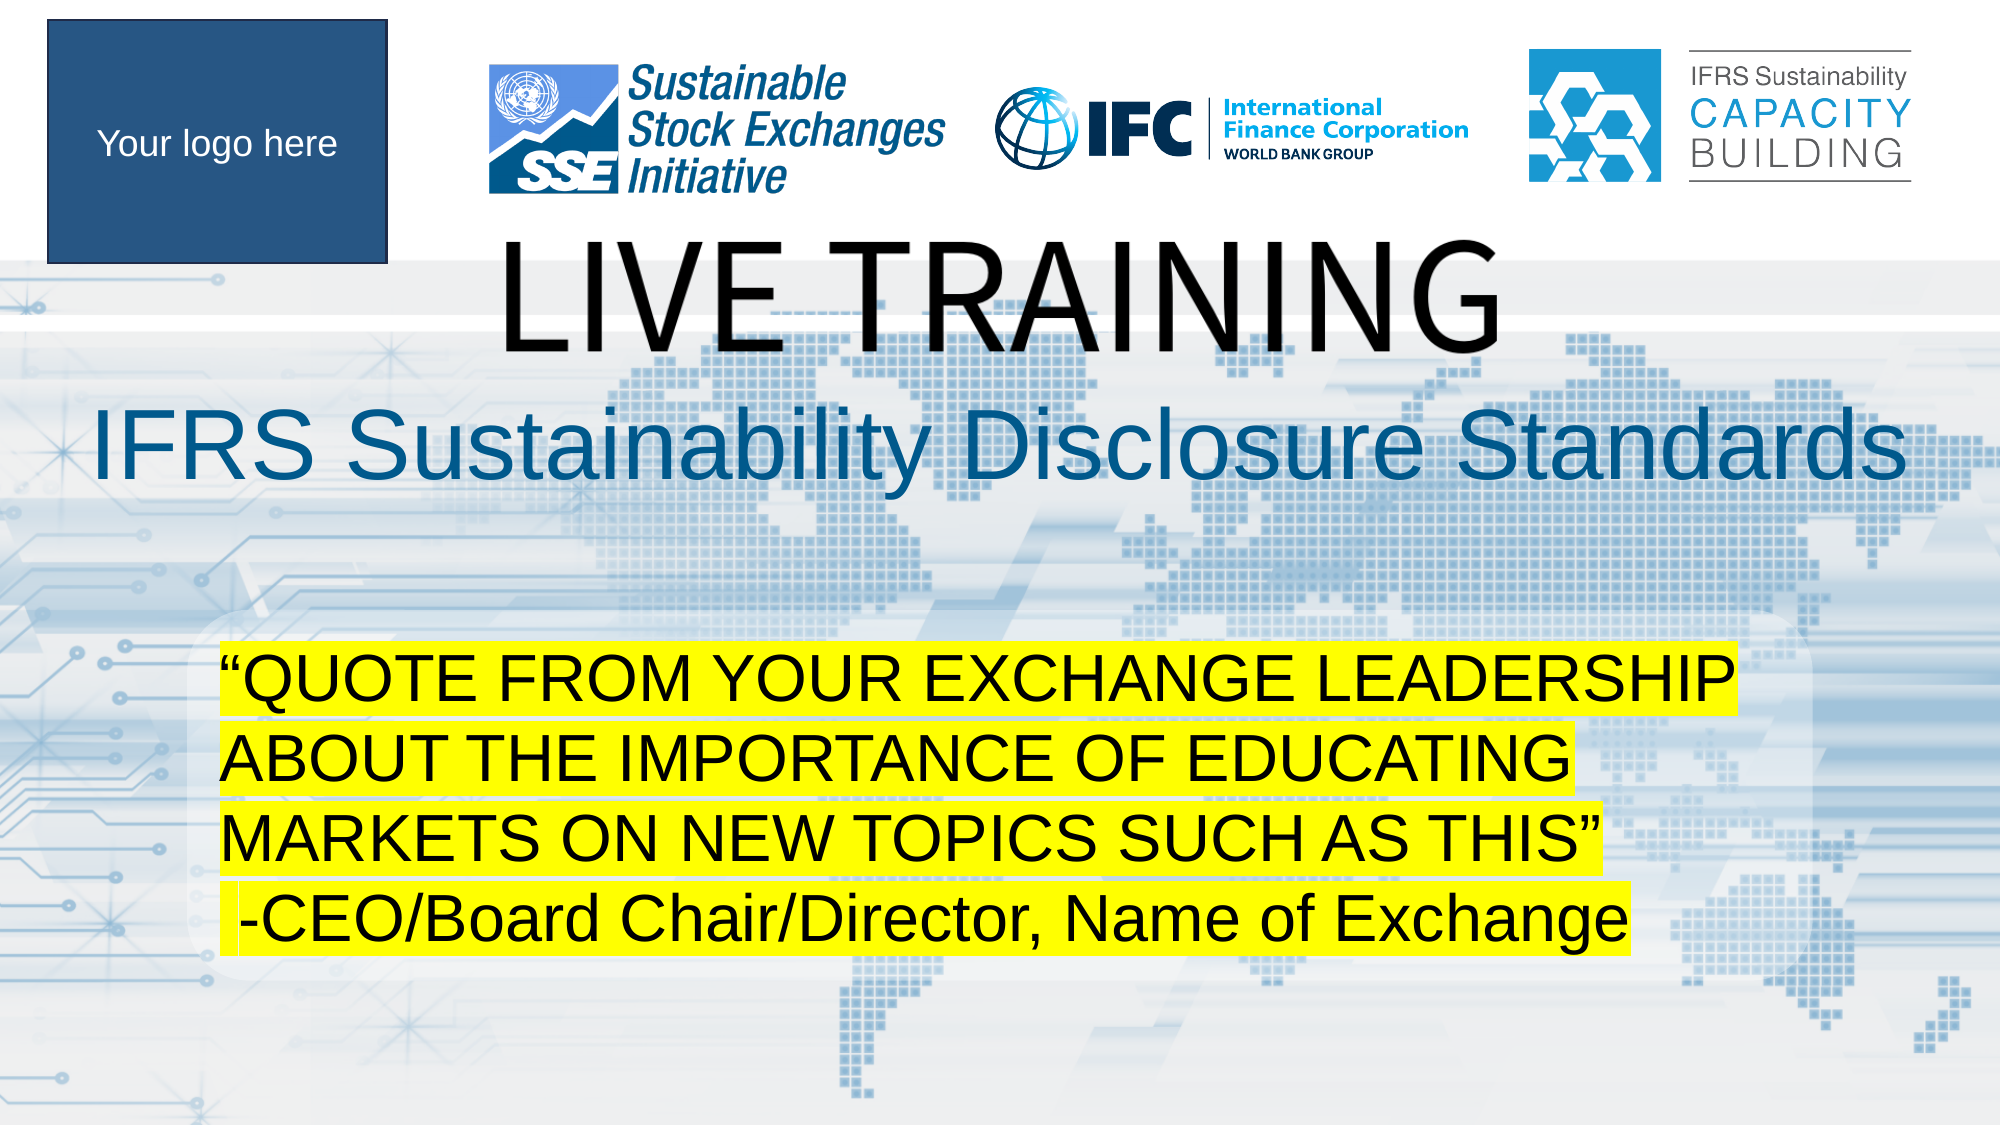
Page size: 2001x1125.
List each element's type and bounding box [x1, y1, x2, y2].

text_box [47, 20, 387, 263]
picture [0, 0, 2000, 1125]
